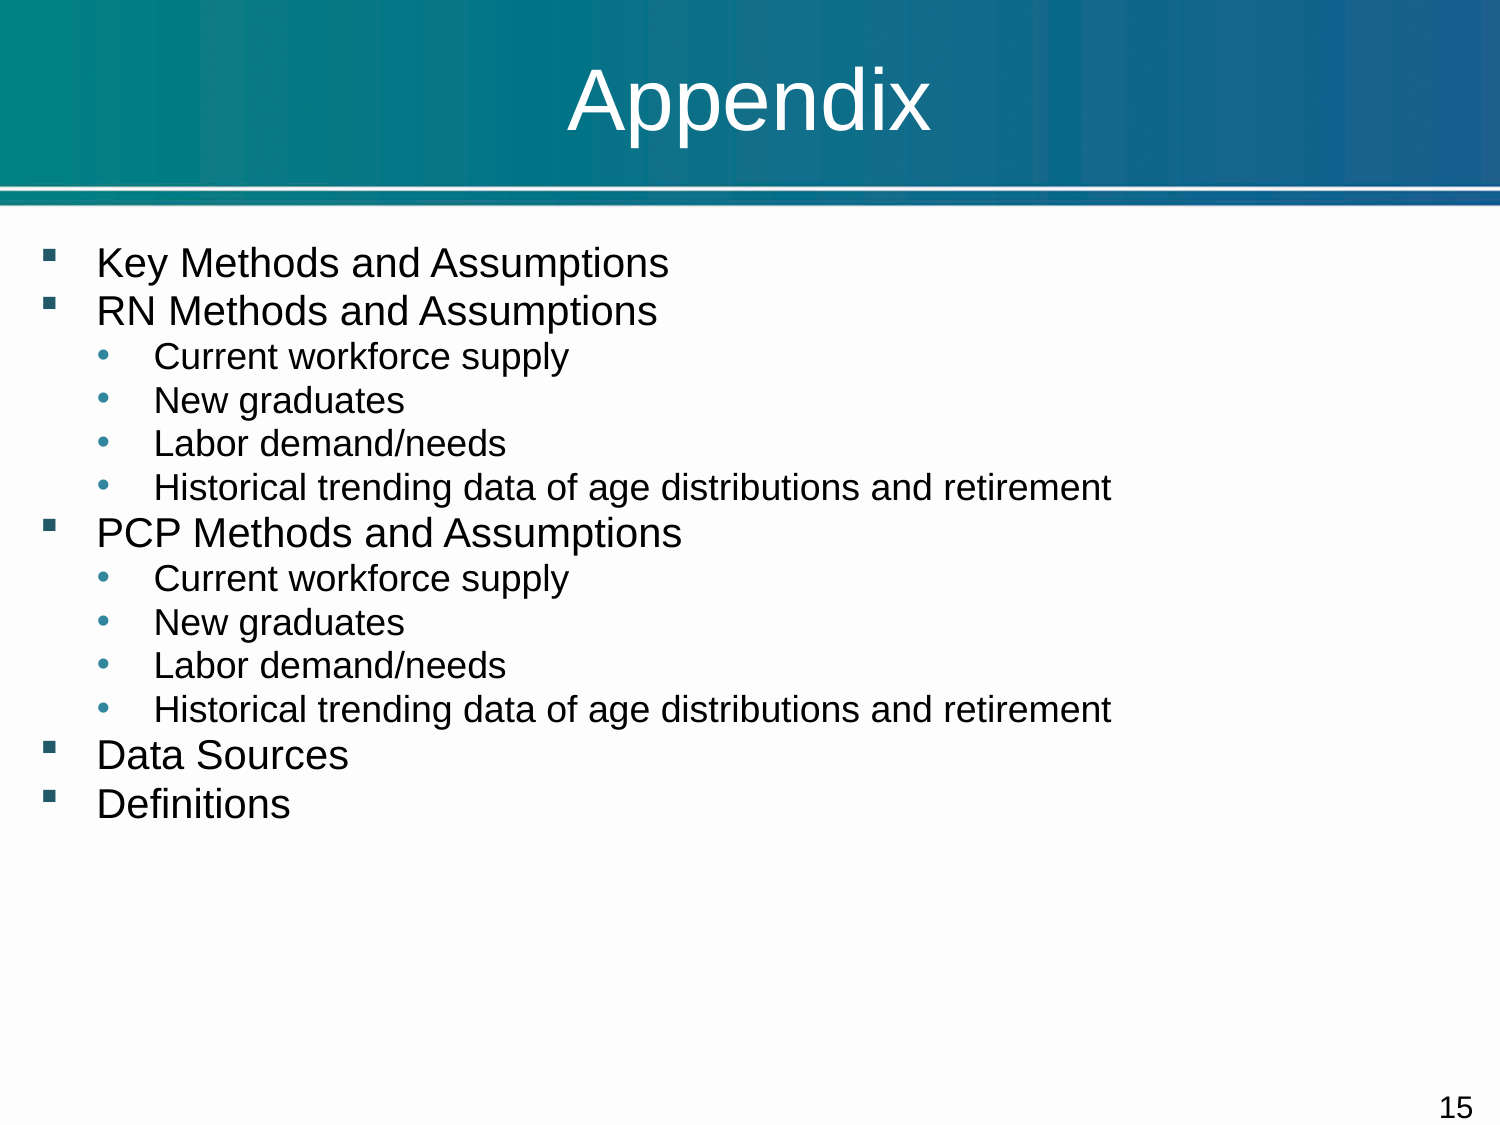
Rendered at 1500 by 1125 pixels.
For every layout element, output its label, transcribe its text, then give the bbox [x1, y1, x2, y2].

picture [0, 0, 1500, 1125]
list Key Methods and Assumptions RN Methods and Assumptions Current workforce supply New graduates Labor demand/needs Historical trending data of age distributions and retirement PCP Methods and Assumptions Current workforce supply New graduates Labor demand/needs Historical trending data of age distributions and retirement Data Sources Definitions [24, 237, 1500, 1125]
title Appendix [75, 24, 1425, 188]
text_box 14 [1410, 1085, 1500, 1125]
